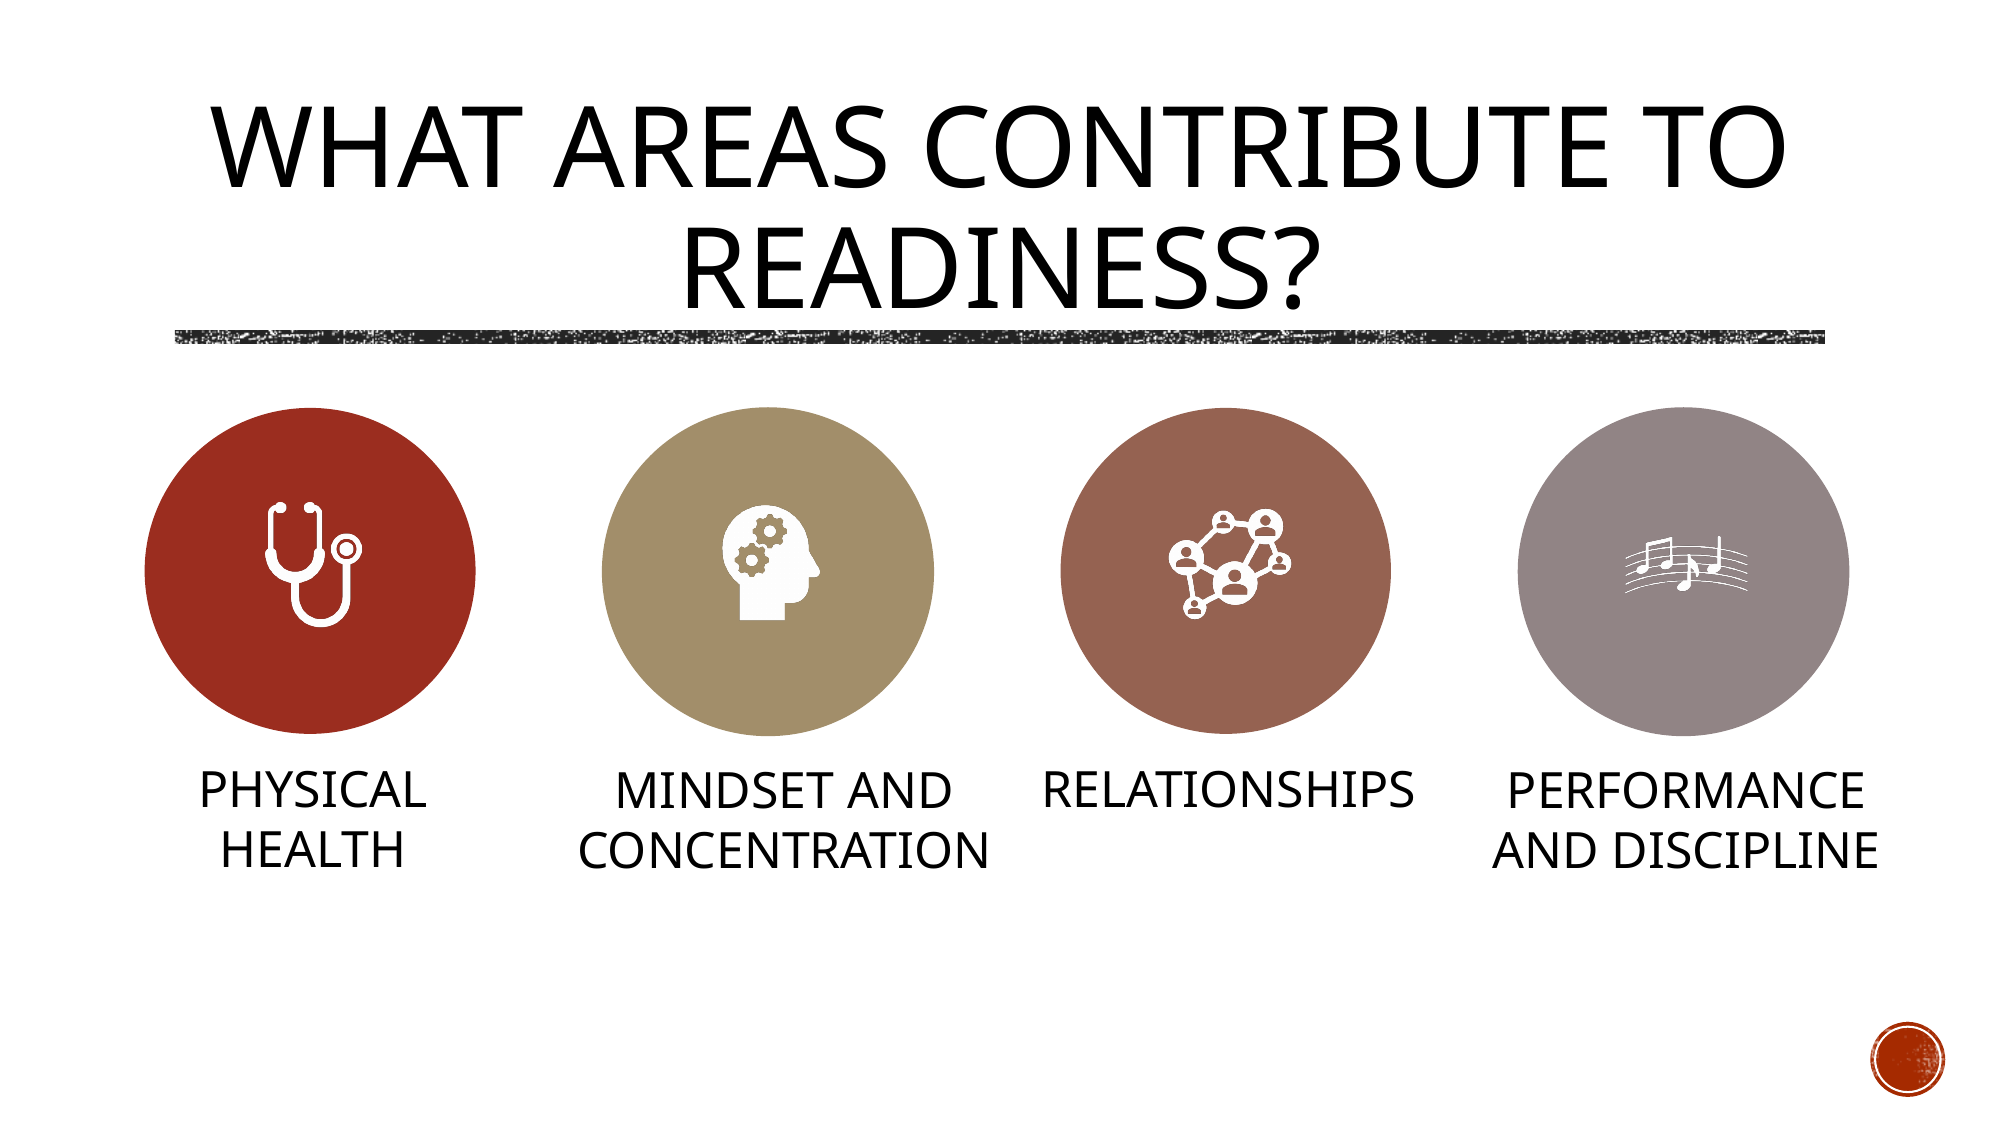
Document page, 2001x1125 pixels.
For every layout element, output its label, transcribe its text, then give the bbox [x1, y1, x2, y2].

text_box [510, 760, 1034, 876]
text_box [1495, 761, 1880, 875]
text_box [121, 761, 506, 874]
text_box [174, 329, 1826, 344]
text_box [144, 407, 476, 734]
text_box [702, 496, 840, 635]
text_box [244, 496, 382, 634]
title What areas contribute to readiness? [174, 79, 1826, 329]
text_box [601, 407, 935, 737]
text_box [1517, 407, 1850, 737]
text_box [1060, 407, 1391, 734]
text_box [1160, 496, 1298, 634]
text_box [1617, 496, 1756, 635]
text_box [1036, 760, 1422, 874]
